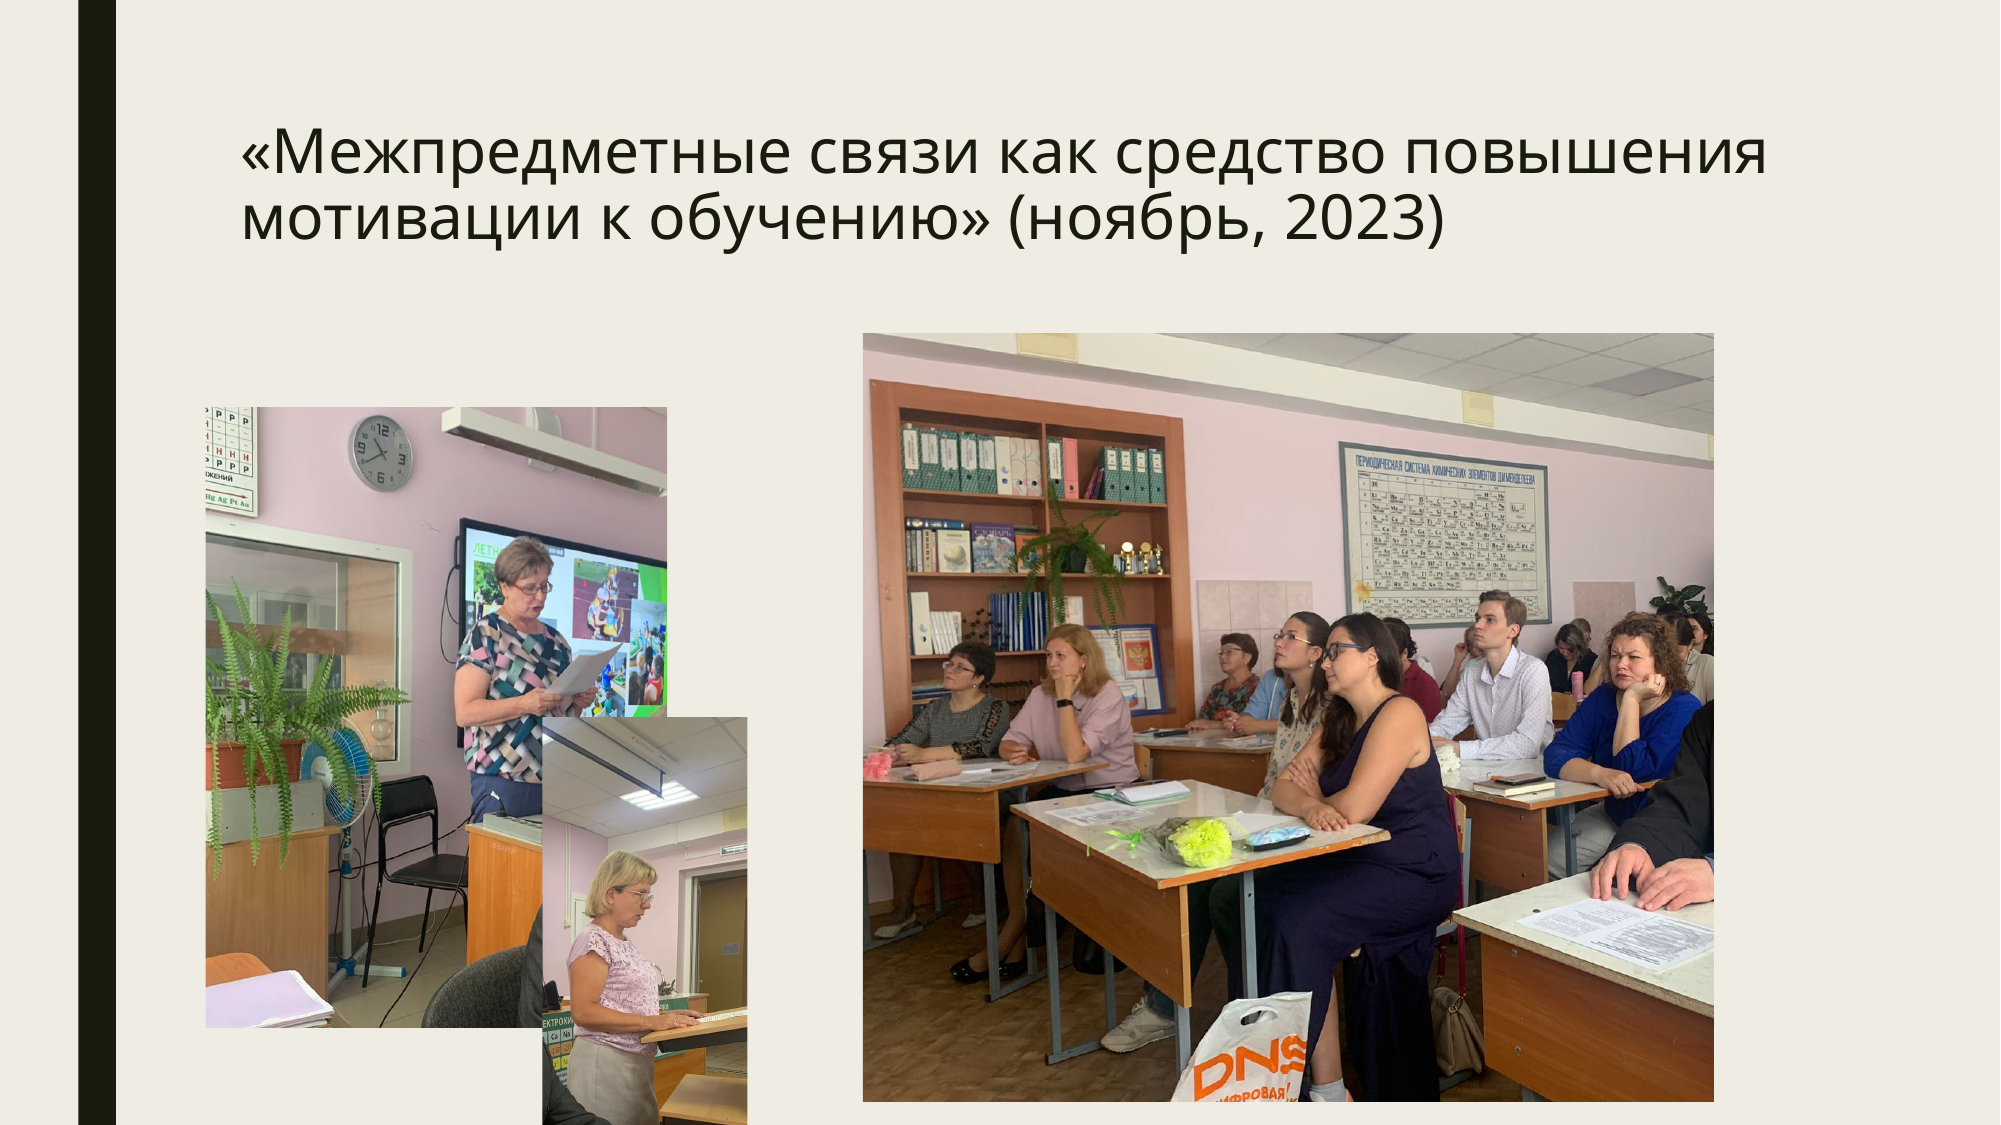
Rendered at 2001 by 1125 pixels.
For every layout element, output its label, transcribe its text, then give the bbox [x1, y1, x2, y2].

title «Межпредметные связи как средство повышения мотивации к обучению» (ноябрь, 2023) [225, 112, 1800, 357]
picture [205, 407, 668, 1028]
picture [862, 333, 1714, 1102]
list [542, 717, 748, 1125]
